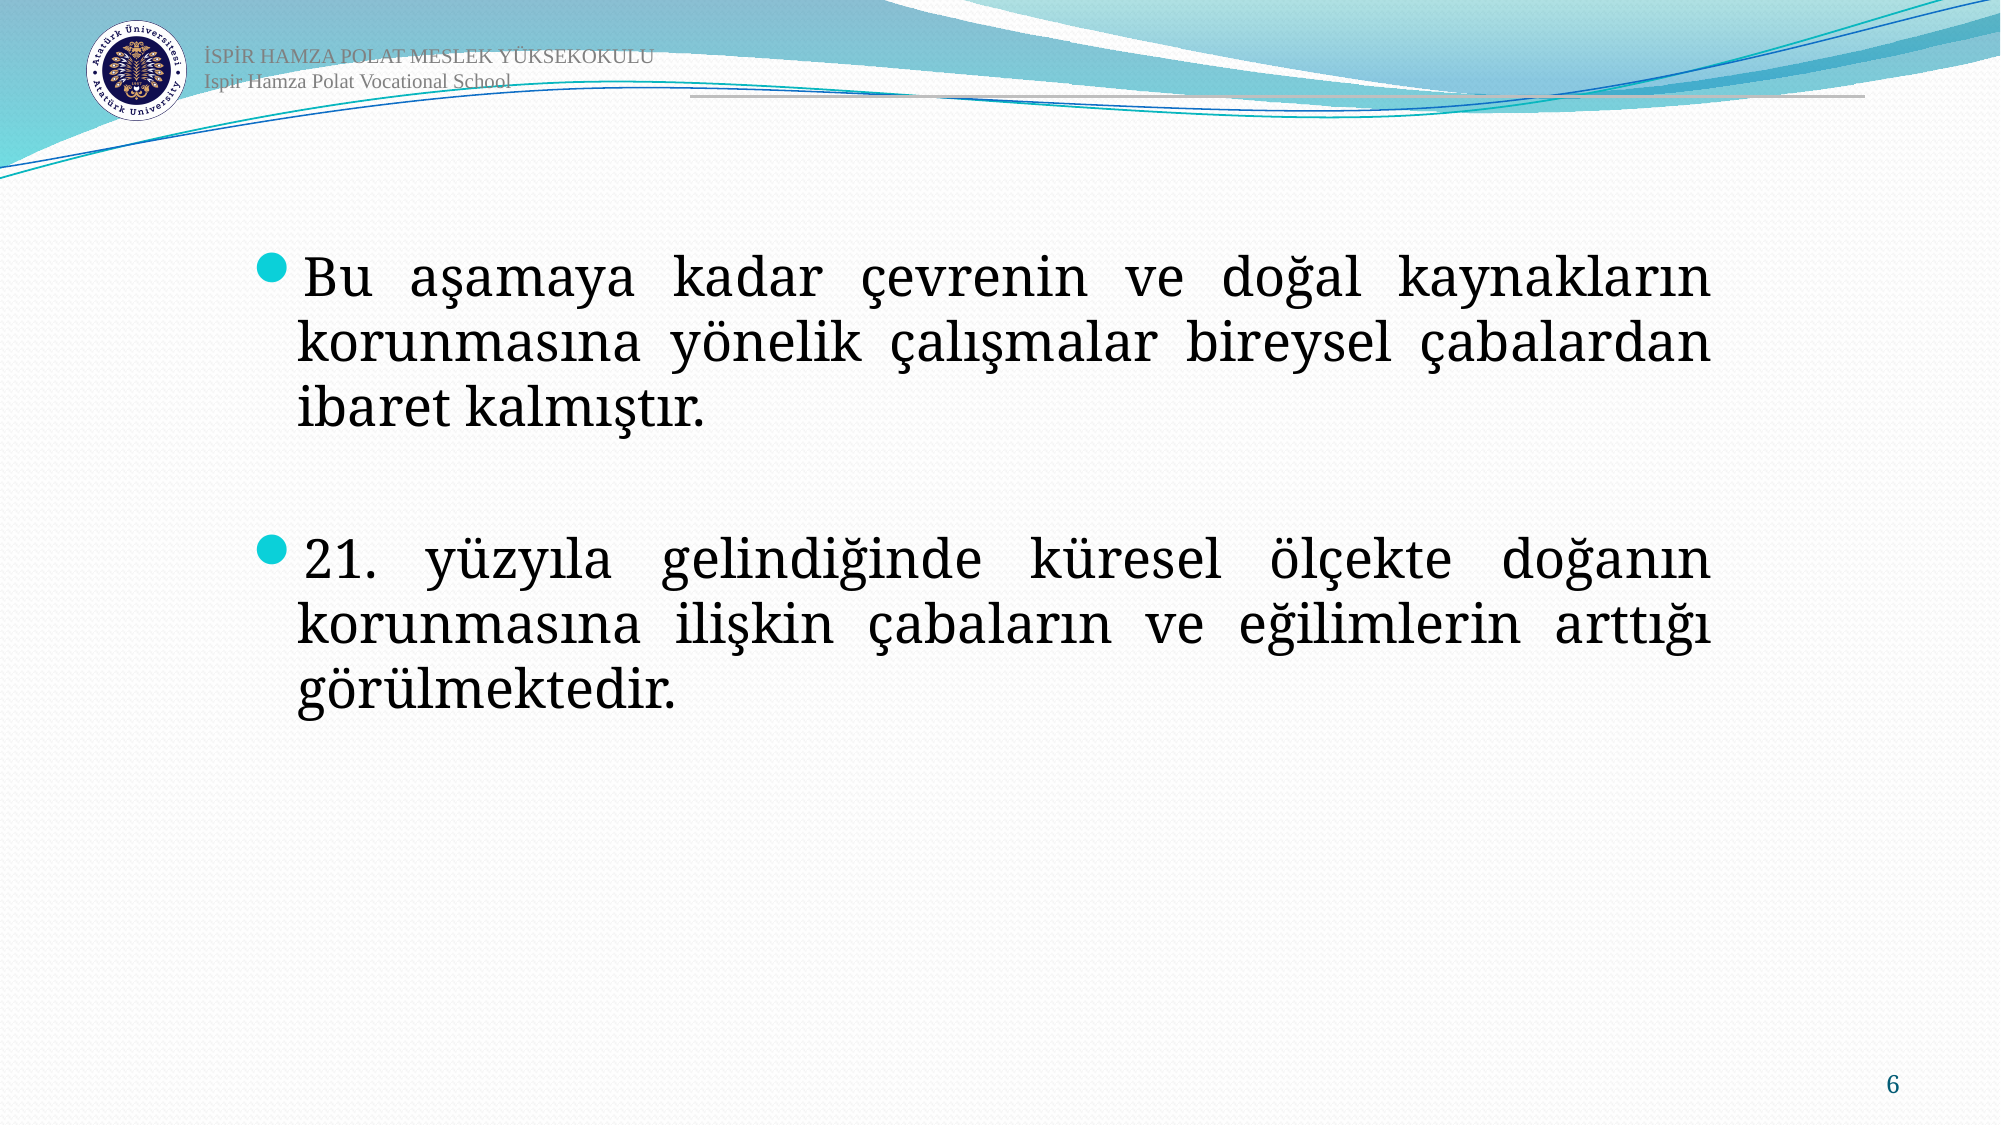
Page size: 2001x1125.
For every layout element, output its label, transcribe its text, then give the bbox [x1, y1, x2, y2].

picture [86, 20, 187, 121]
slide_number 6 [1733, 1042, 1900, 1103]
list Bu aşamaya kadar çevrenin ve doğal kaynakların korunmasına yönelik çalışmalar bireysel çabalardan ibaret kalmıştır. 21. yüzyıla gelindiğinde küresel ölçekte doğanın korunmasına ilişkin çabaların ve eğilimlerin arttığı görülmektedir. [237, 166, 1729, 852]
